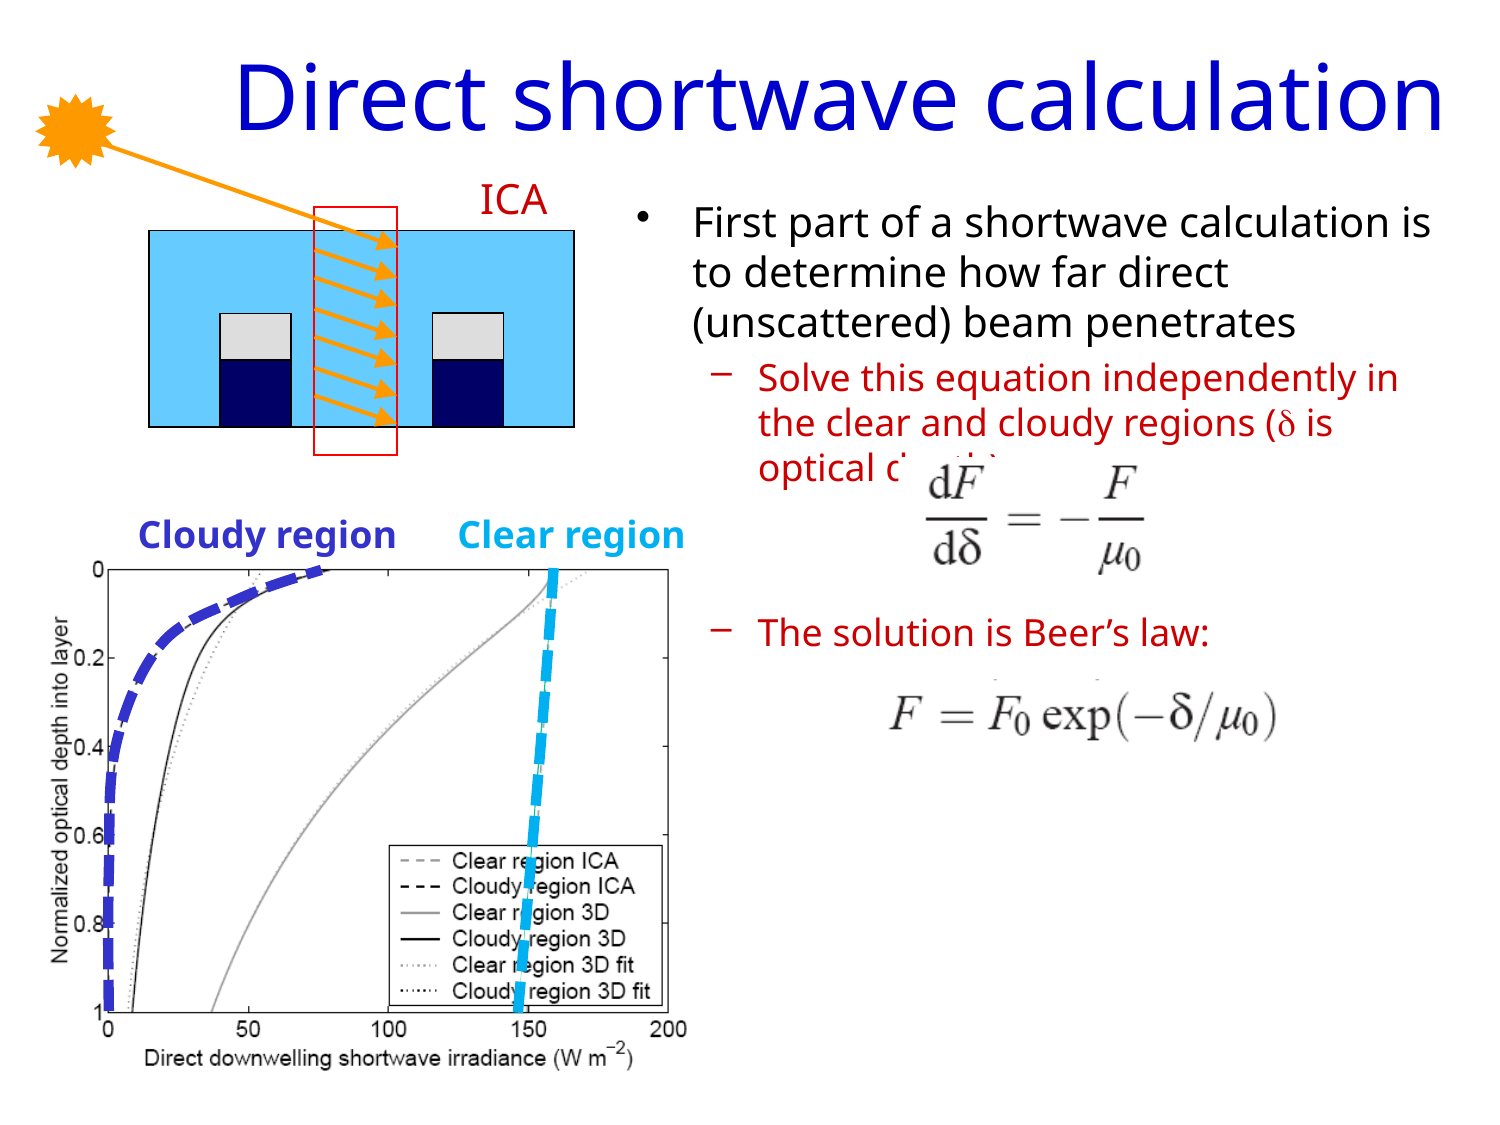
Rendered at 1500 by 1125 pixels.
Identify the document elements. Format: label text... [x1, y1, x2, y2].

text_box [220, 360, 291, 428]
text_box ICA [465, 165, 563, 231]
text_box [314, 369, 397, 422]
text_box [35, 93, 117, 169]
text_box [220, 313, 291, 360]
text_box [314, 277, 398, 309]
text_box [314, 249, 398, 281]
text_box [314, 337, 397, 394]
title Direct shortwave calculation [38, 0, 1464, 188]
text_box [109, 146, 399, 251]
text_box [314, 206, 397, 244]
picture [34, 550, 695, 1079]
text_box [432, 312, 504, 360]
text_box [432, 360, 504, 428]
text_box [314, 336, 398, 368]
text_box [314, 395, 398, 427]
list First part of a shortwave calculation is to determine how far direct (unscattered) beam penetrates Solve this equation independently in the clear and cloudy regions (d is optical depth): [620, 188, 1474, 503]
text_box [314, 250, 397, 304]
text_box [314, 219, 397, 276]
text_box [314, 367, 397, 398]
text_box [314, 310, 397, 363]
text_box [314, 308, 398, 340]
text_box [314, 396, 397, 455]
text_box [314, 278, 397, 335]
text_box [148, 230, 314, 428]
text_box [105, 503, 1474, 1014]
picture [898, 456, 1149, 503]
text_box [397, 230, 575, 428]
